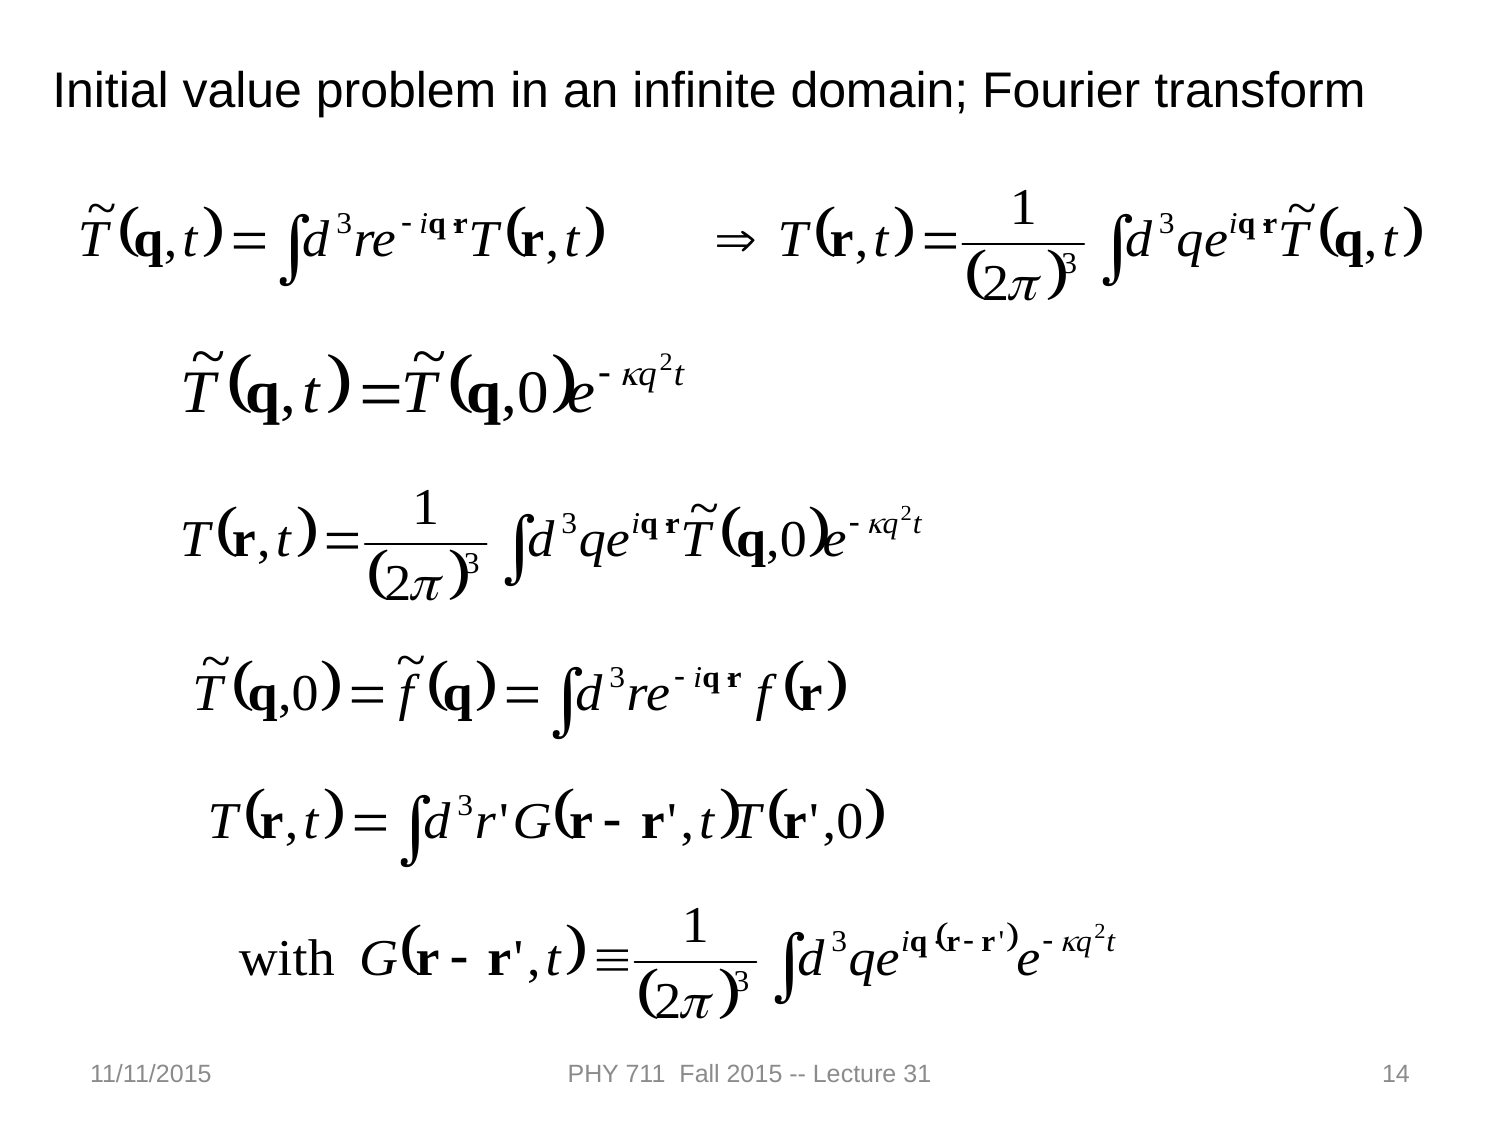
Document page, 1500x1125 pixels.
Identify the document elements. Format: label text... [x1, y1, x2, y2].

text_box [72, 174, 1428, 322]
text_box Initial value problem in an infinite domain; Fourier transform [37, 49, 1463, 125]
footer PHY 711 Fall 2015 -- Lecture 31 [512, 1059, 988, 1103]
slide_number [75, 1042, 425, 1103]
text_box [174, 337, 701, 439]
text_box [202, 774, 1126, 1051]
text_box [174, 474, 941, 622]
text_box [187, 649, 849, 746]
slide_number 14 [1074, 1042, 1425, 1103]
